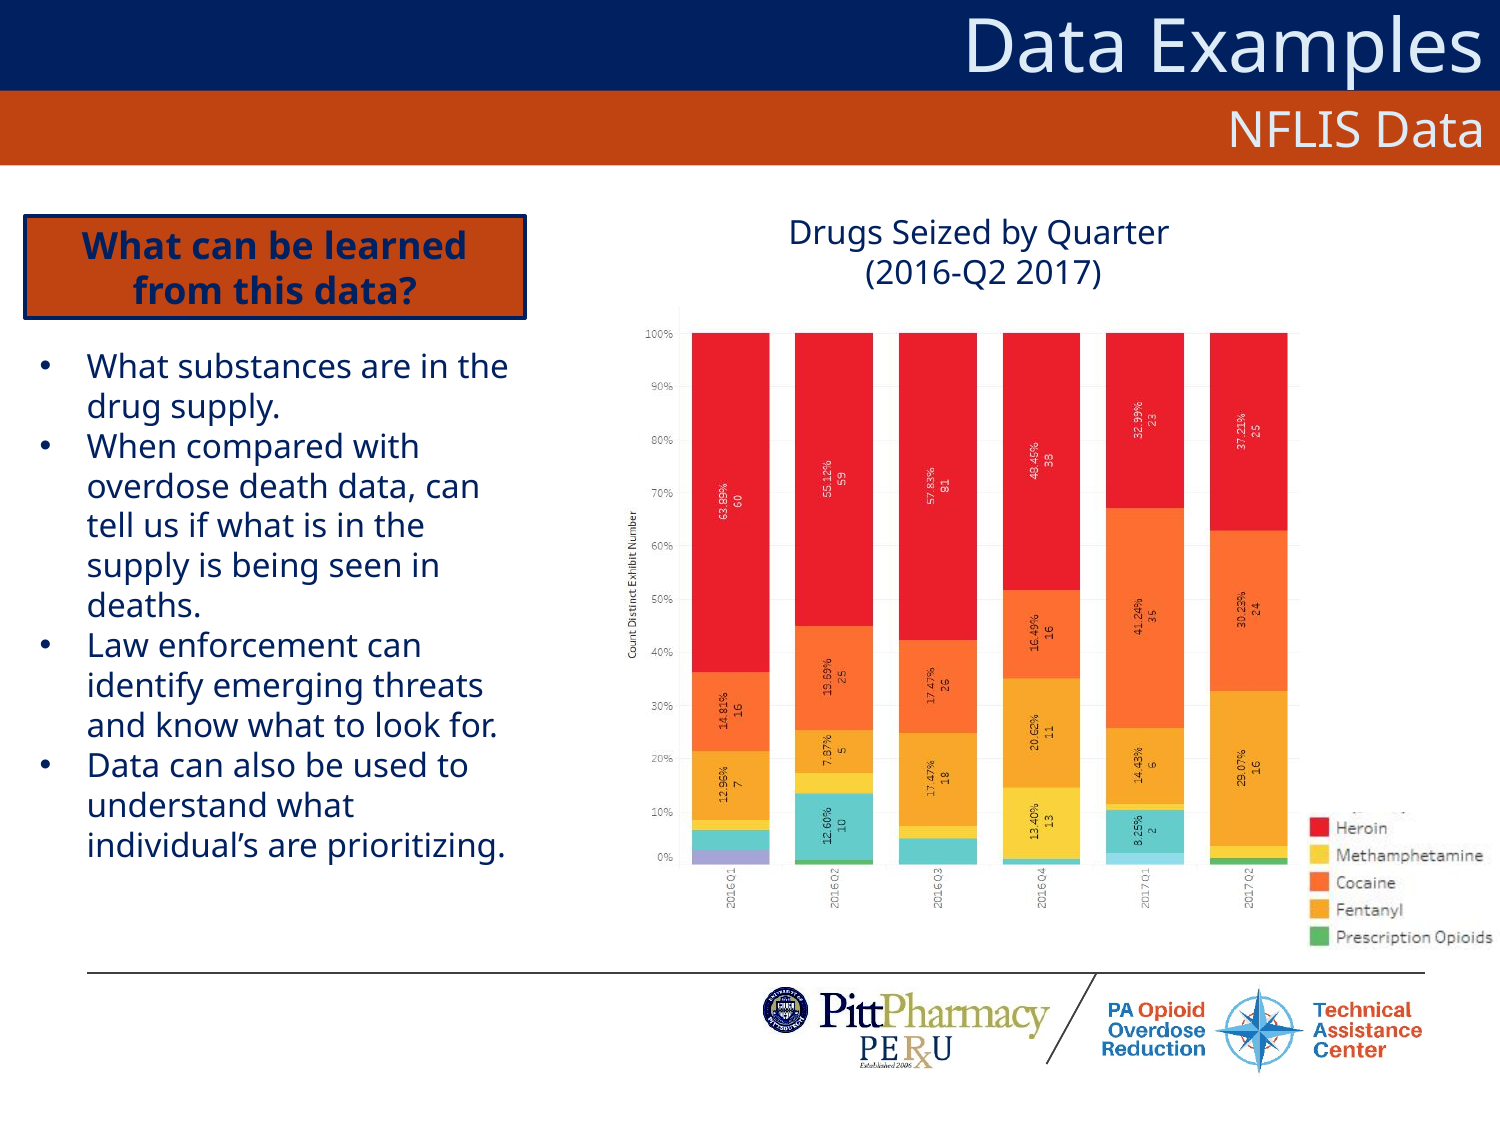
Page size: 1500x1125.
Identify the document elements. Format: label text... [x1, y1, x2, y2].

picture [1306, 812, 1500, 950]
picture [763, 987, 1050, 1070]
text_box What can be learned from this data? [23, 214, 527, 320]
text_box Drugs Seized by Quarter (2016-Q2 2017) [642, 204, 1325, 299]
text_box What substances are in the drug supply. When compared with overdose death data, can tell us if what is in the supply is being seen in deaths. Law enforcement can identify emerging threats and know what to look for. Data can also be used to understand what individual’s are prioritizing. [24, 337, 550, 907]
picture [1102, 984, 1422, 1077]
title Data Examples [0, 0, 1500, 90]
picture [623, 306, 1301, 910]
text_box NFLIS Data [0, 90, 1500, 166]
